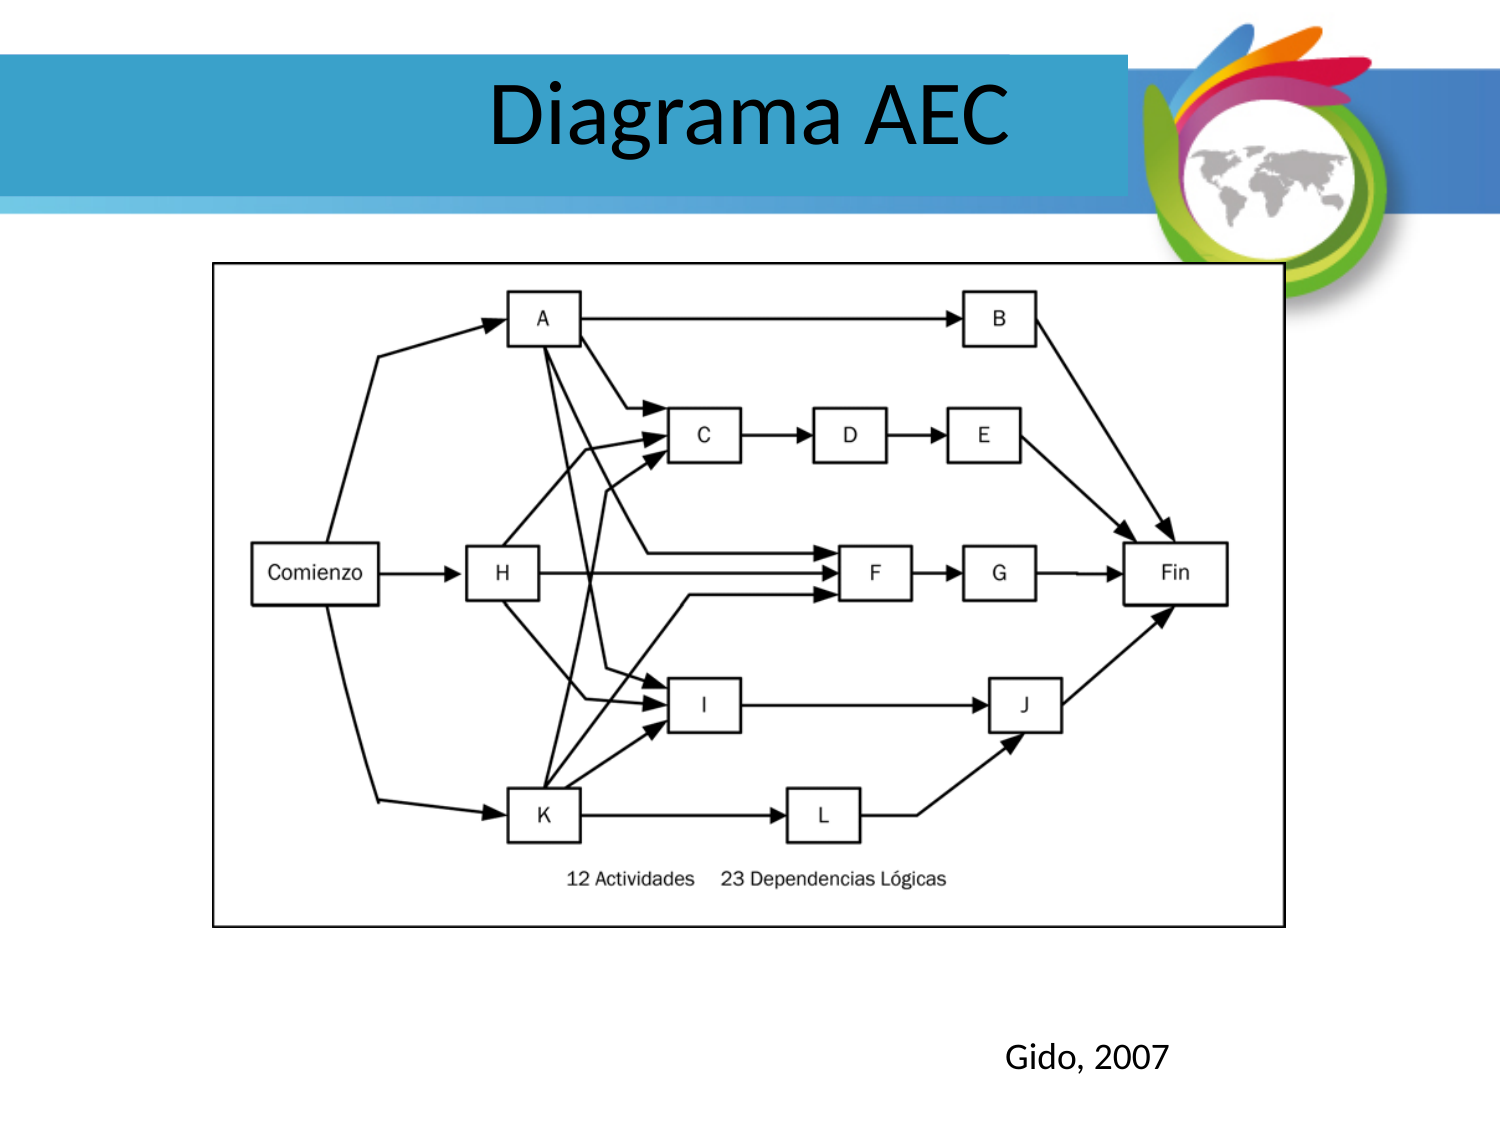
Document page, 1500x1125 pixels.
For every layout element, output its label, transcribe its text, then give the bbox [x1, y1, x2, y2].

title Diagrama AEC [75, 45, 1425, 233]
text_box Gido, 2007 [800, 1024, 1375, 1085]
picture [0, 0, 1500, 1125]
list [212, 262, 1286, 928]
